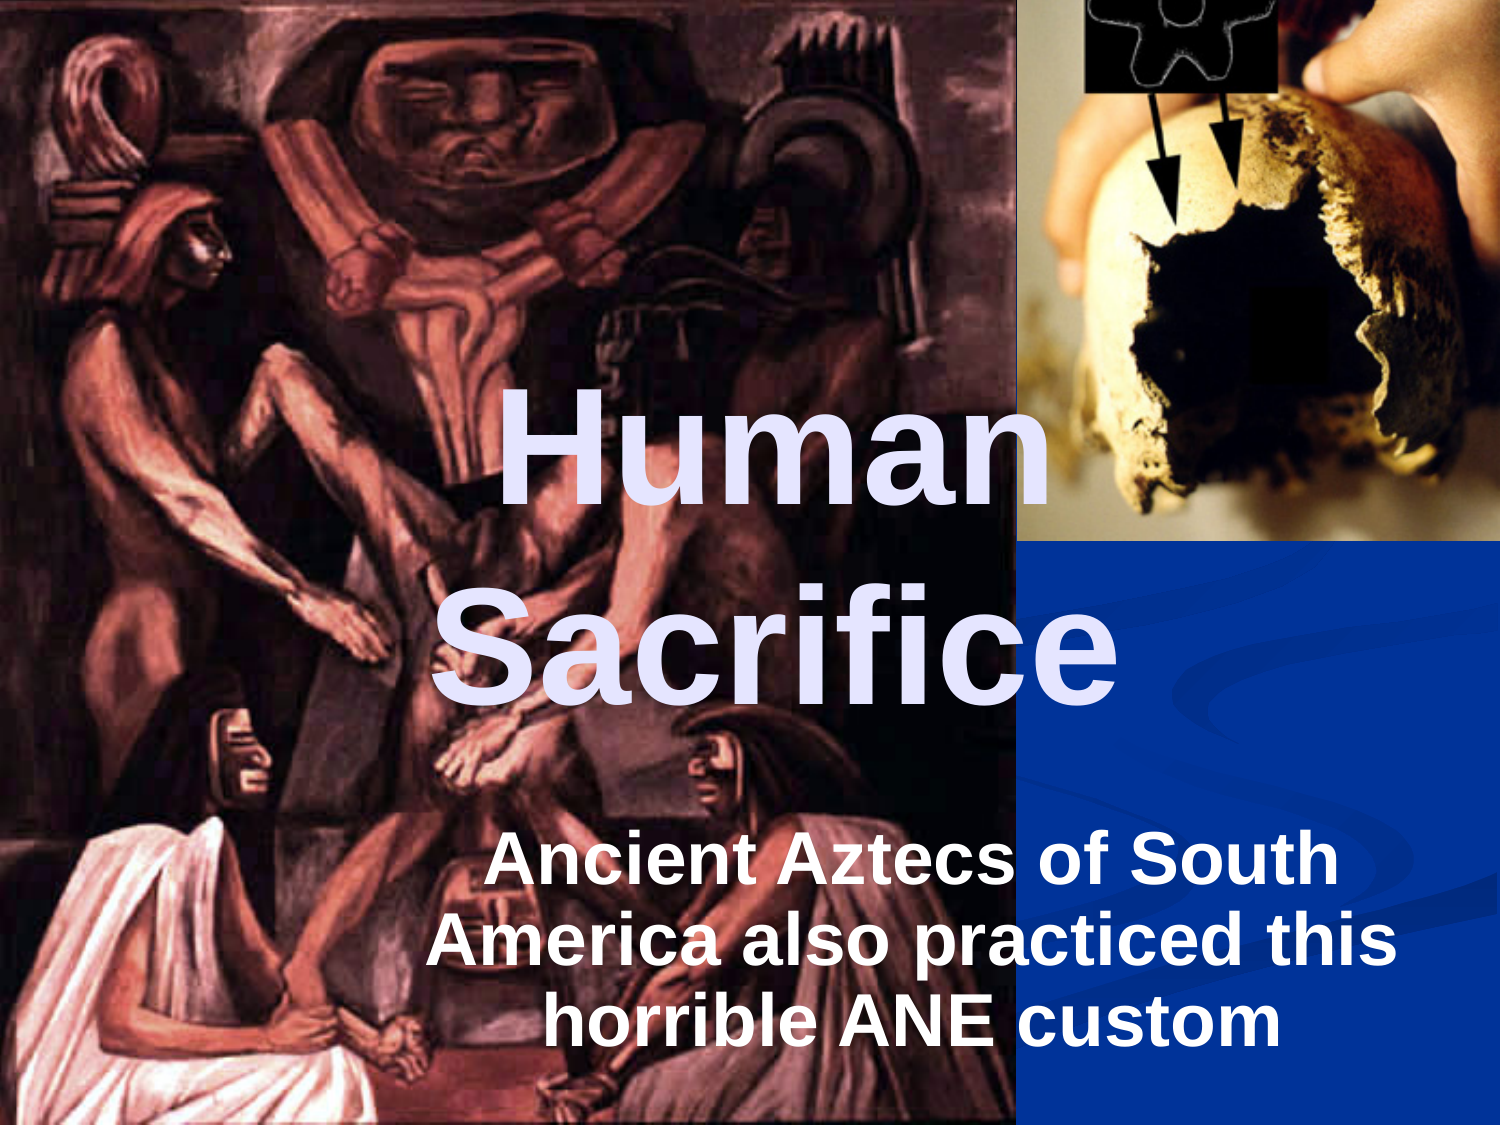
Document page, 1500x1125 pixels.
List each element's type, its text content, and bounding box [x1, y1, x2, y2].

title Human Sacrifice [1019, 549, 1413, 688]
picture [0, 0, 1500, 1125]
subtitle Ancient Aztecs of South America also practiced this horrible ANE custom [1019, 812, 1451, 1063]
